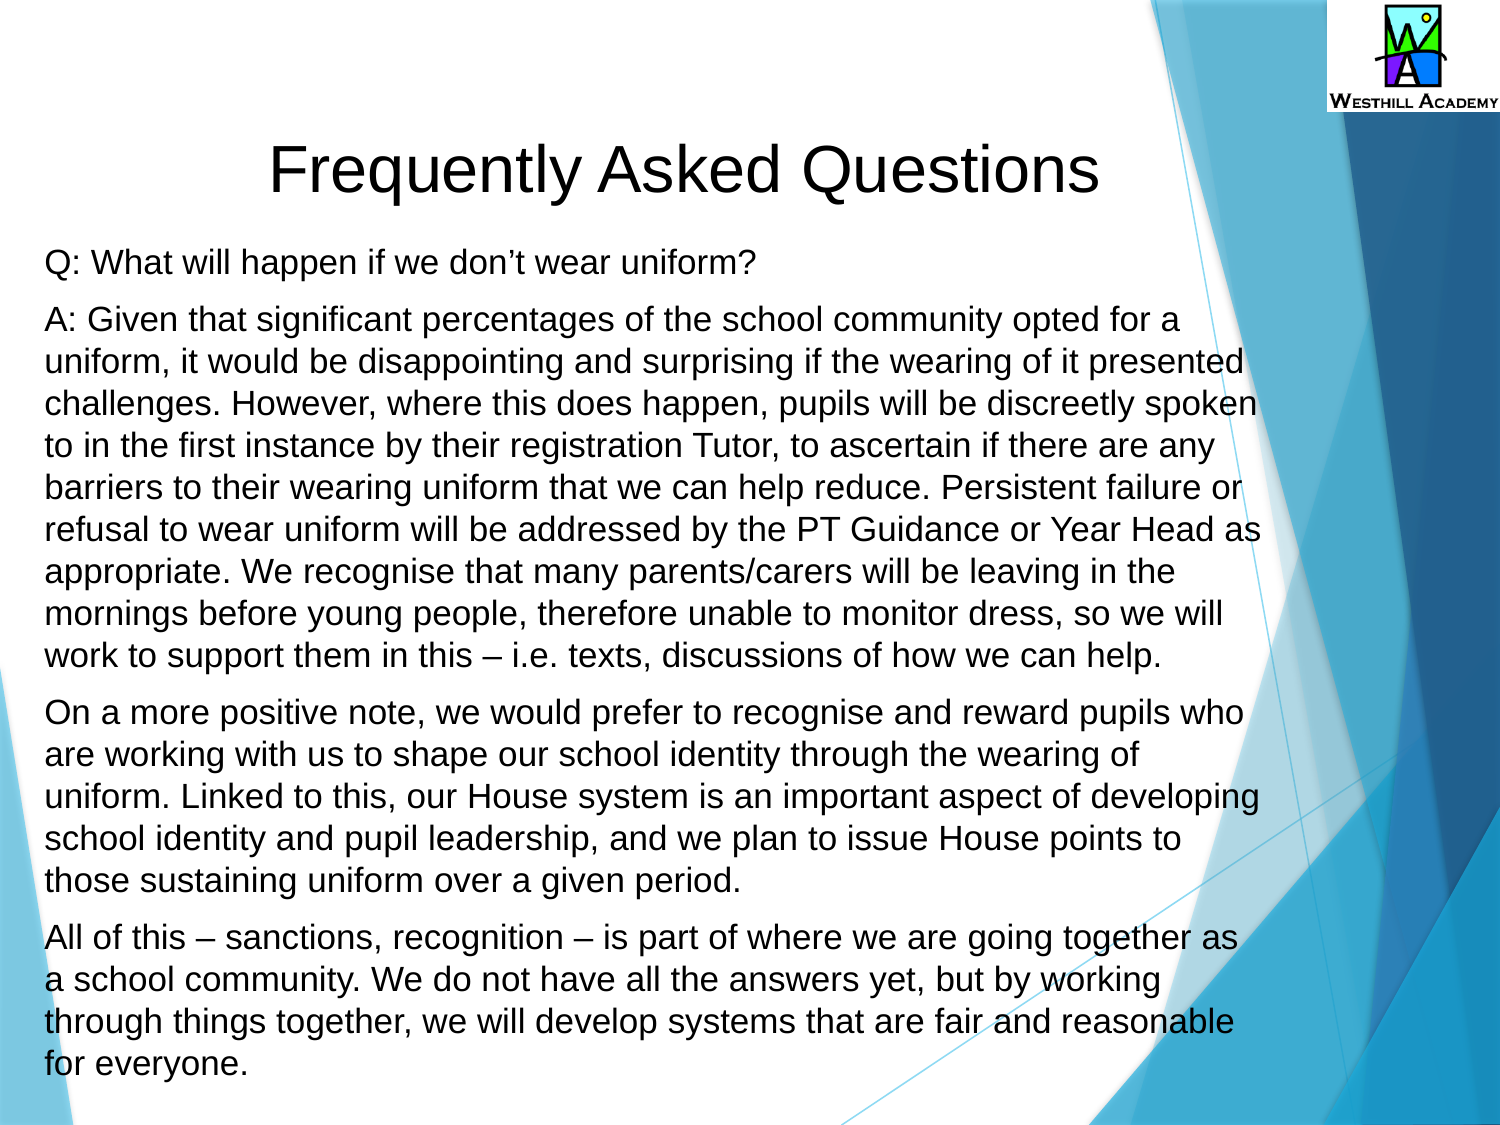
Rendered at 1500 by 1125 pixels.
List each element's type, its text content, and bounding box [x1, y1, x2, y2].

picture [1326, 0, 1500, 112]
list Q: What will happen if we don’t wear uniform? A: Given that significant percentages of the school community opted for a uniform, it would be disappointing and surprising if the wearing of it presented challenges. However, where this does happen, pupils will be discreetly spoken to in the first instance by their registration Tutor, to ascertain if there are any barriers to their wearing uniform that we can help reduce. Persistent failure or refusal to wear uniform will be addressed by the PT Guidance or Year Head as appropriate. We recognise that many parents/carers will be leaving in the mornings before young people, therefore unable to monitor dress, so we will work to support them in this – i.e. texts, discussions of how we can help. On a more positive note, we would prefer to recognise and reward pupils who are working with us to shape our school identity through the wearing of uniform. Linked to this, our House system is an important aspect of developing school identity and pupil leadership, and we plan to issue House points to those sustaining uniform over a given period. All of this – sanctions, recognition – is part of where we are going together as a school community. We do not have all the answers yet, but by working through things together, we will develop systems that are fair and reasonable for everyone. [29, 231, 1282, 1125]
title Frequently Asked Questions [233, 110, 1146, 231]
